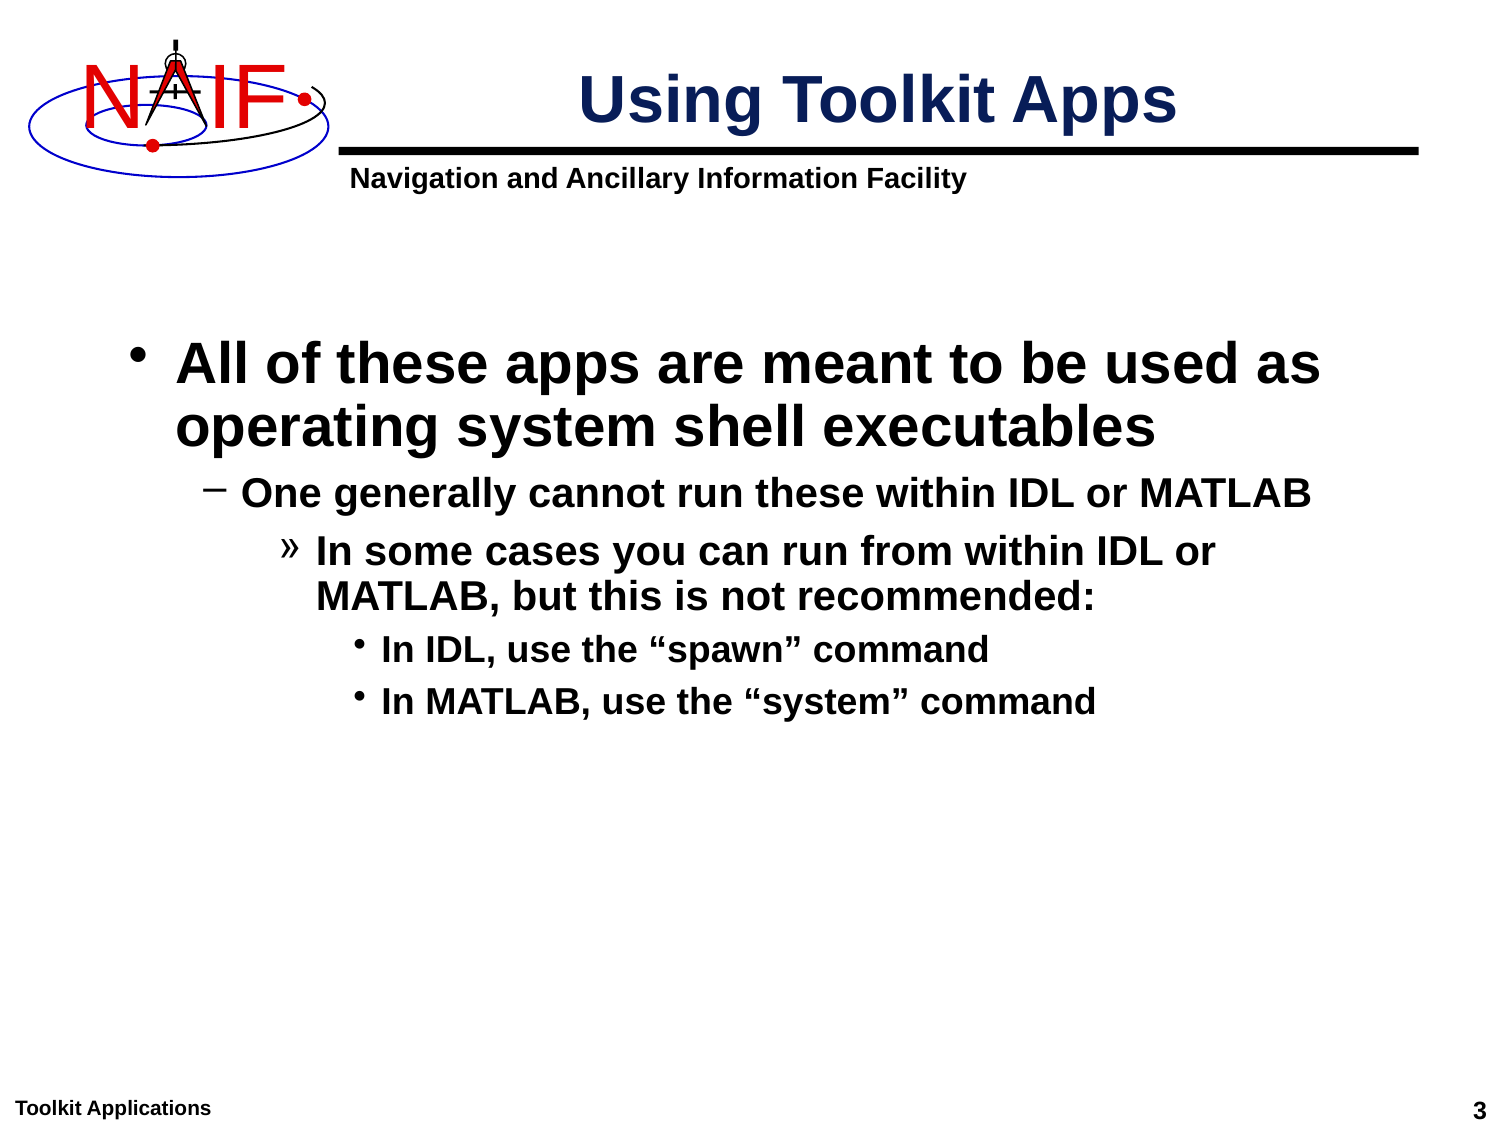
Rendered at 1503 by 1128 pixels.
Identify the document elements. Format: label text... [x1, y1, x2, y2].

slide_number 3 [1189, 1086, 1503, 1128]
title Using Toolkit Apps [408, 61, 1350, 141]
footer Toolkit Applications [0, 1086, 476, 1128]
list All of these apps are meant to be used as operating system shell executables One generally cannot run these within IDL or MATLAB In some cases you can run from within IDL or MATLAB, but this is not recommended: In IDL, use the “spawn” command In MATLAB, use the “system” command [113, 325, 1390, 1002]
